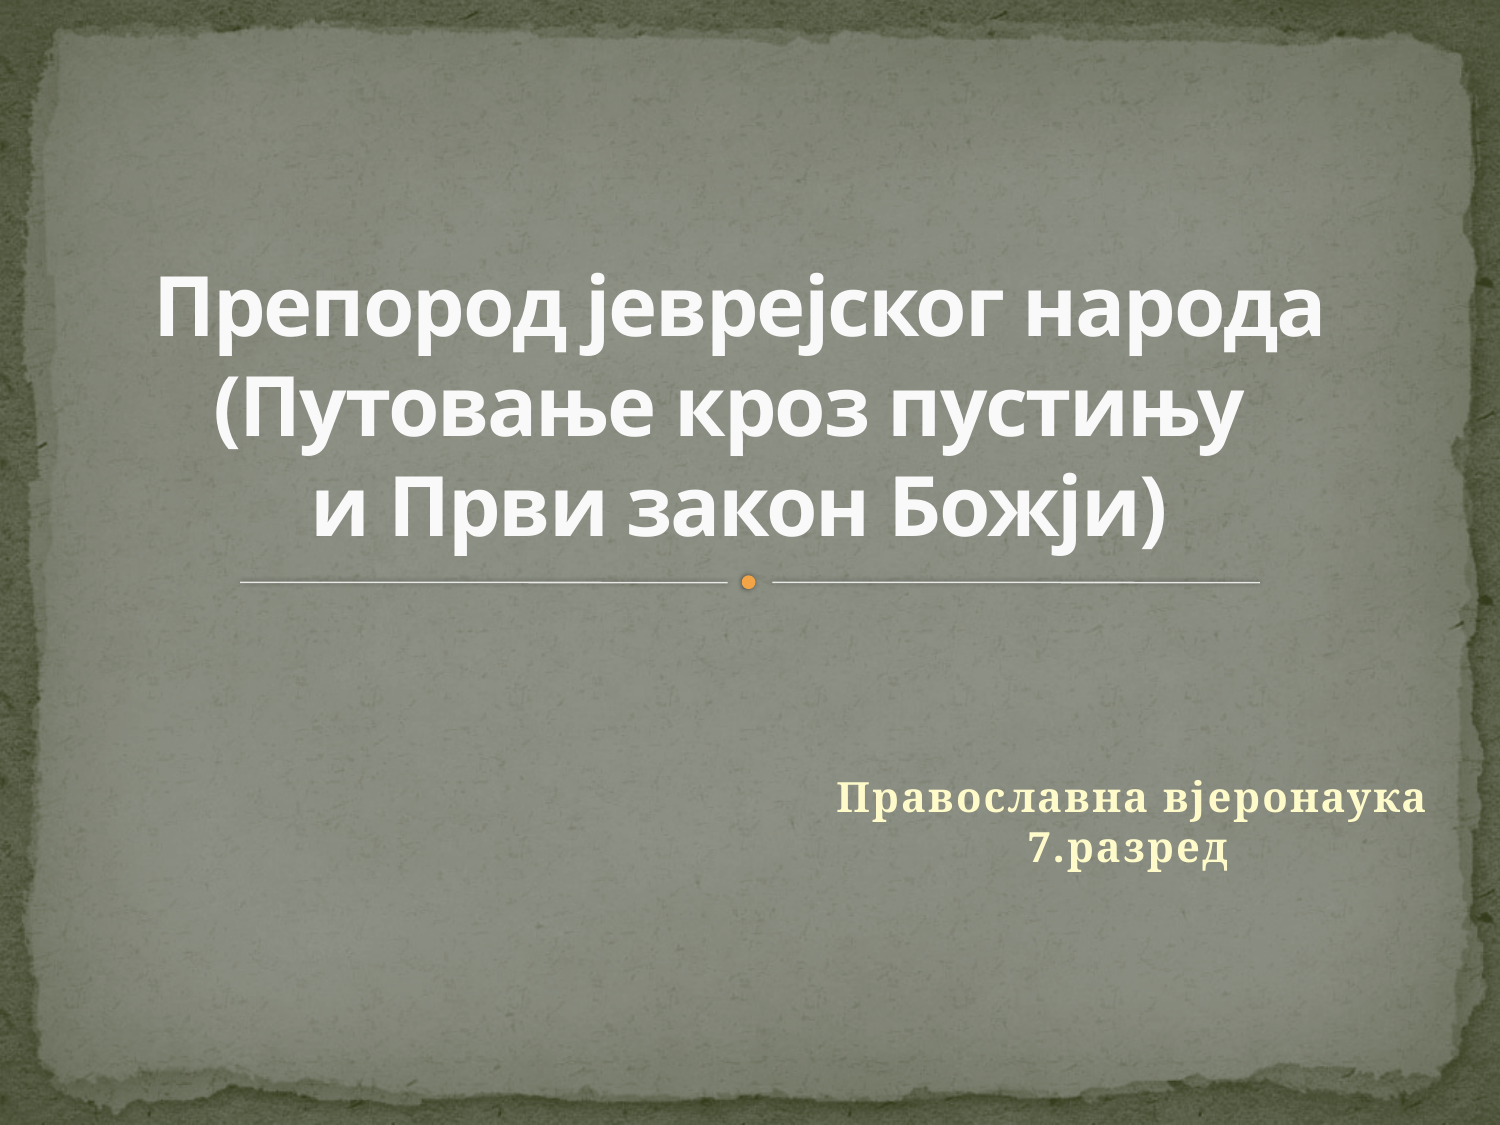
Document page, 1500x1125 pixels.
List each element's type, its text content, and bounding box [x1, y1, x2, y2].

subtitle Православна вјеронаука 7.разред [218, 763, 1451, 894]
title Препород јеврејског народа (Путовање кроз пустињу и Први закон Божји) [41, 255, 1438, 561]
